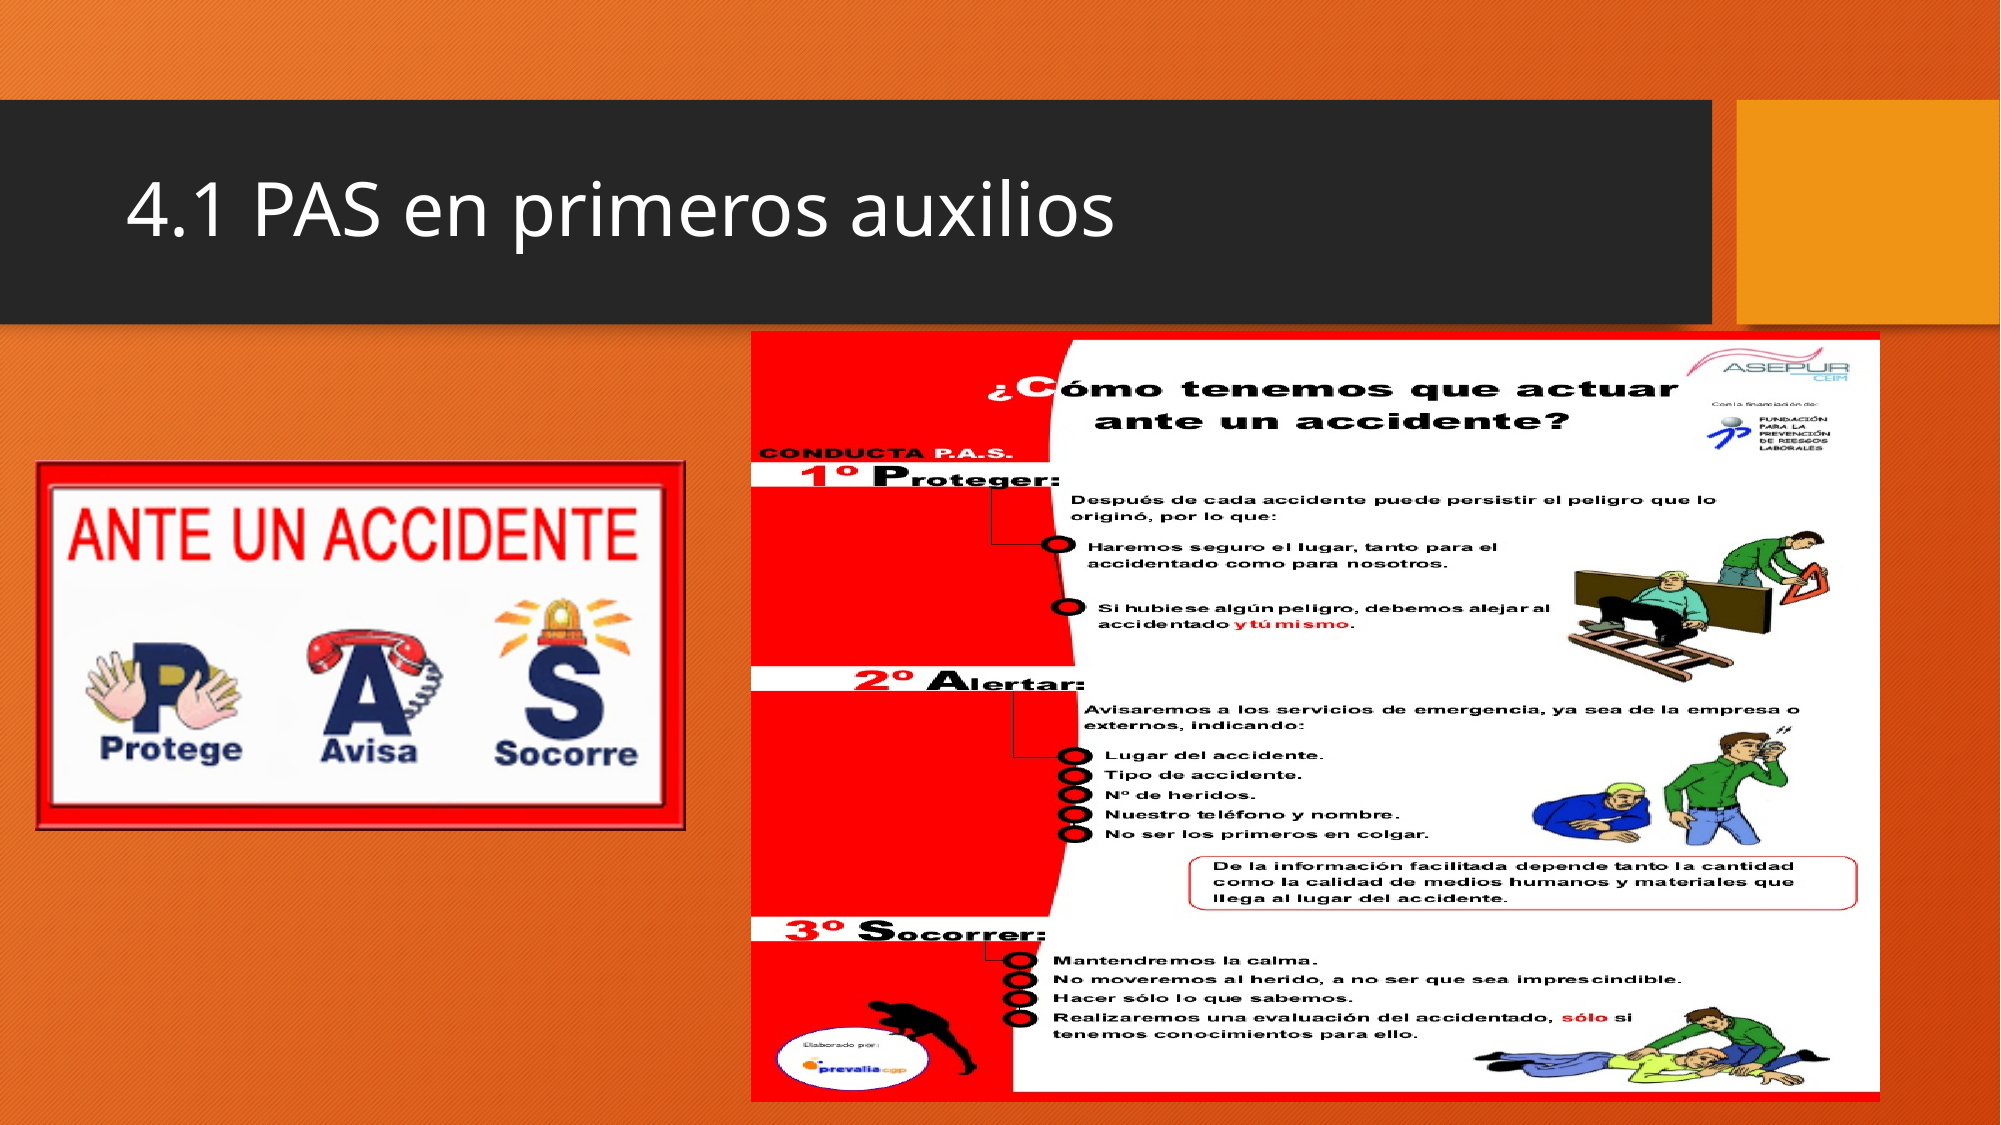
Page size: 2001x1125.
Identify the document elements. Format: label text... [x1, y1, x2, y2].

picture [0, 325, 2000, 1102]
title 4.1 PAS en primeros auxilios [111, 123, 1689, 301]
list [34, 459, 687, 831]
